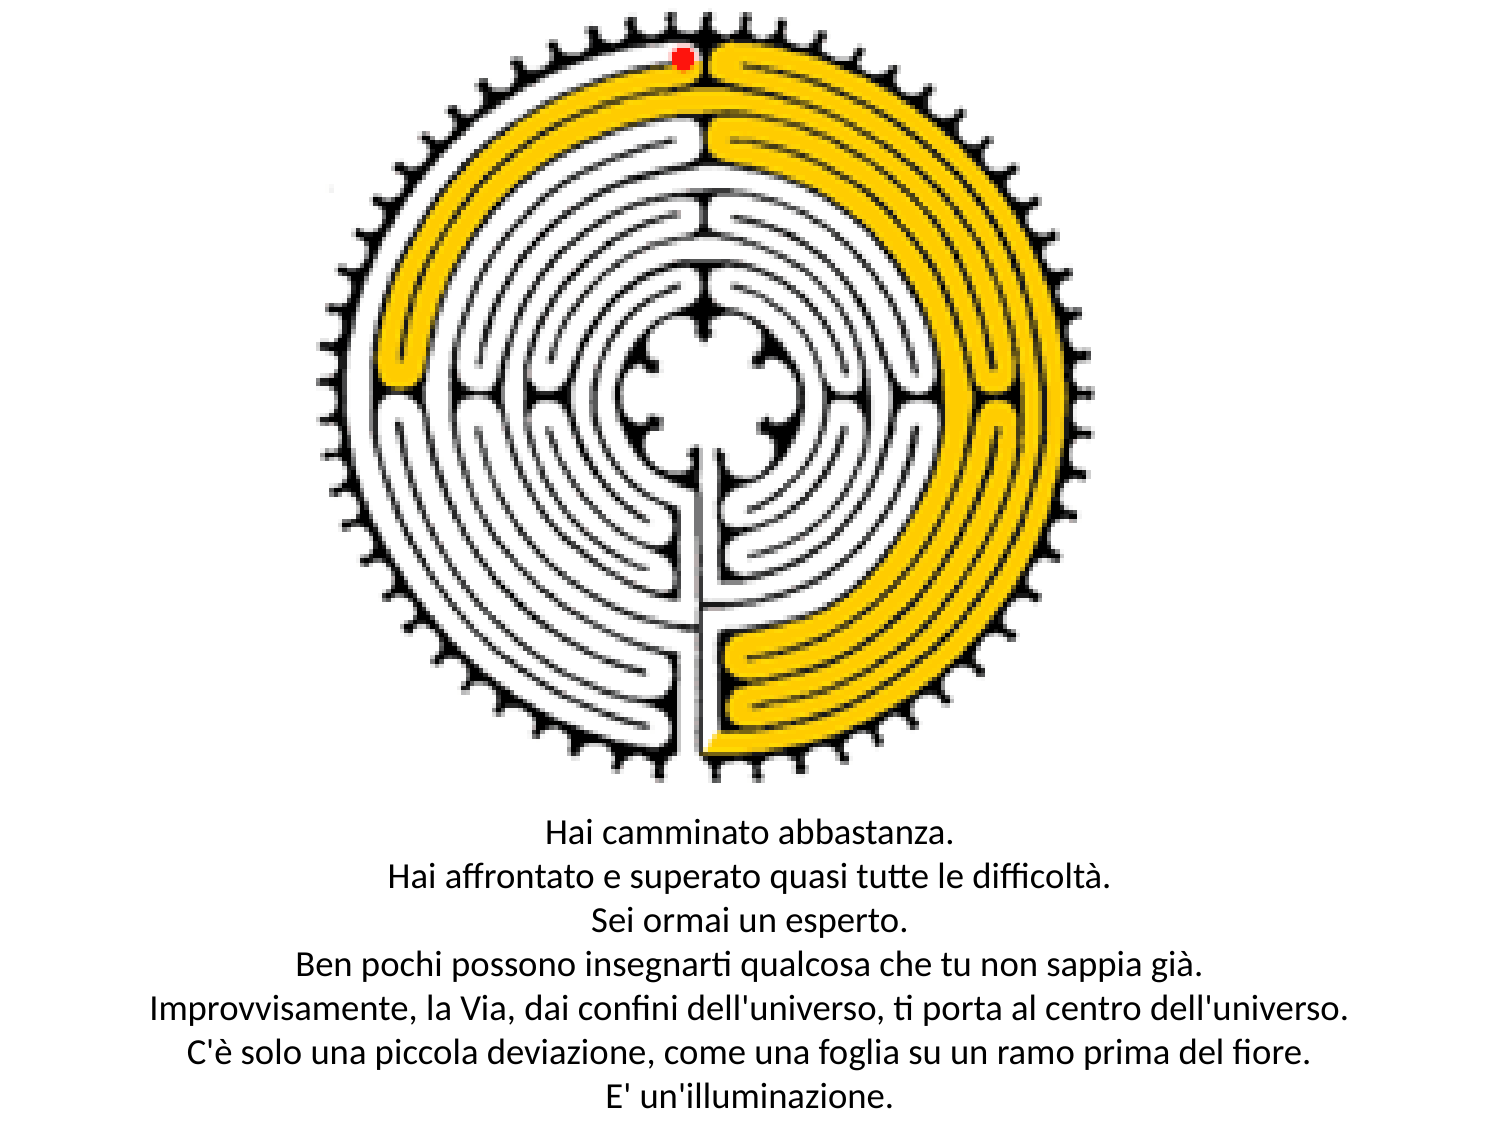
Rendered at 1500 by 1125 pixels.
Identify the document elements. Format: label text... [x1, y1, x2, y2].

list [312, 4, 1100, 792]
title Hai camminato abbastanza. Hai affrontato e superato quasi tutte le difficoltà. Sei ormai un esperto. Ben pochi possono insegnarti qualcosa che tu non sappia già. Improvvisamente, la Via, dai confini dell'universo, ti porta al centro dell'universo. C'è solo una piccola deviazione, come una foglia su un ramo prima del fiore. E' un'illuminazione. [75, 798, 1425, 1125]
